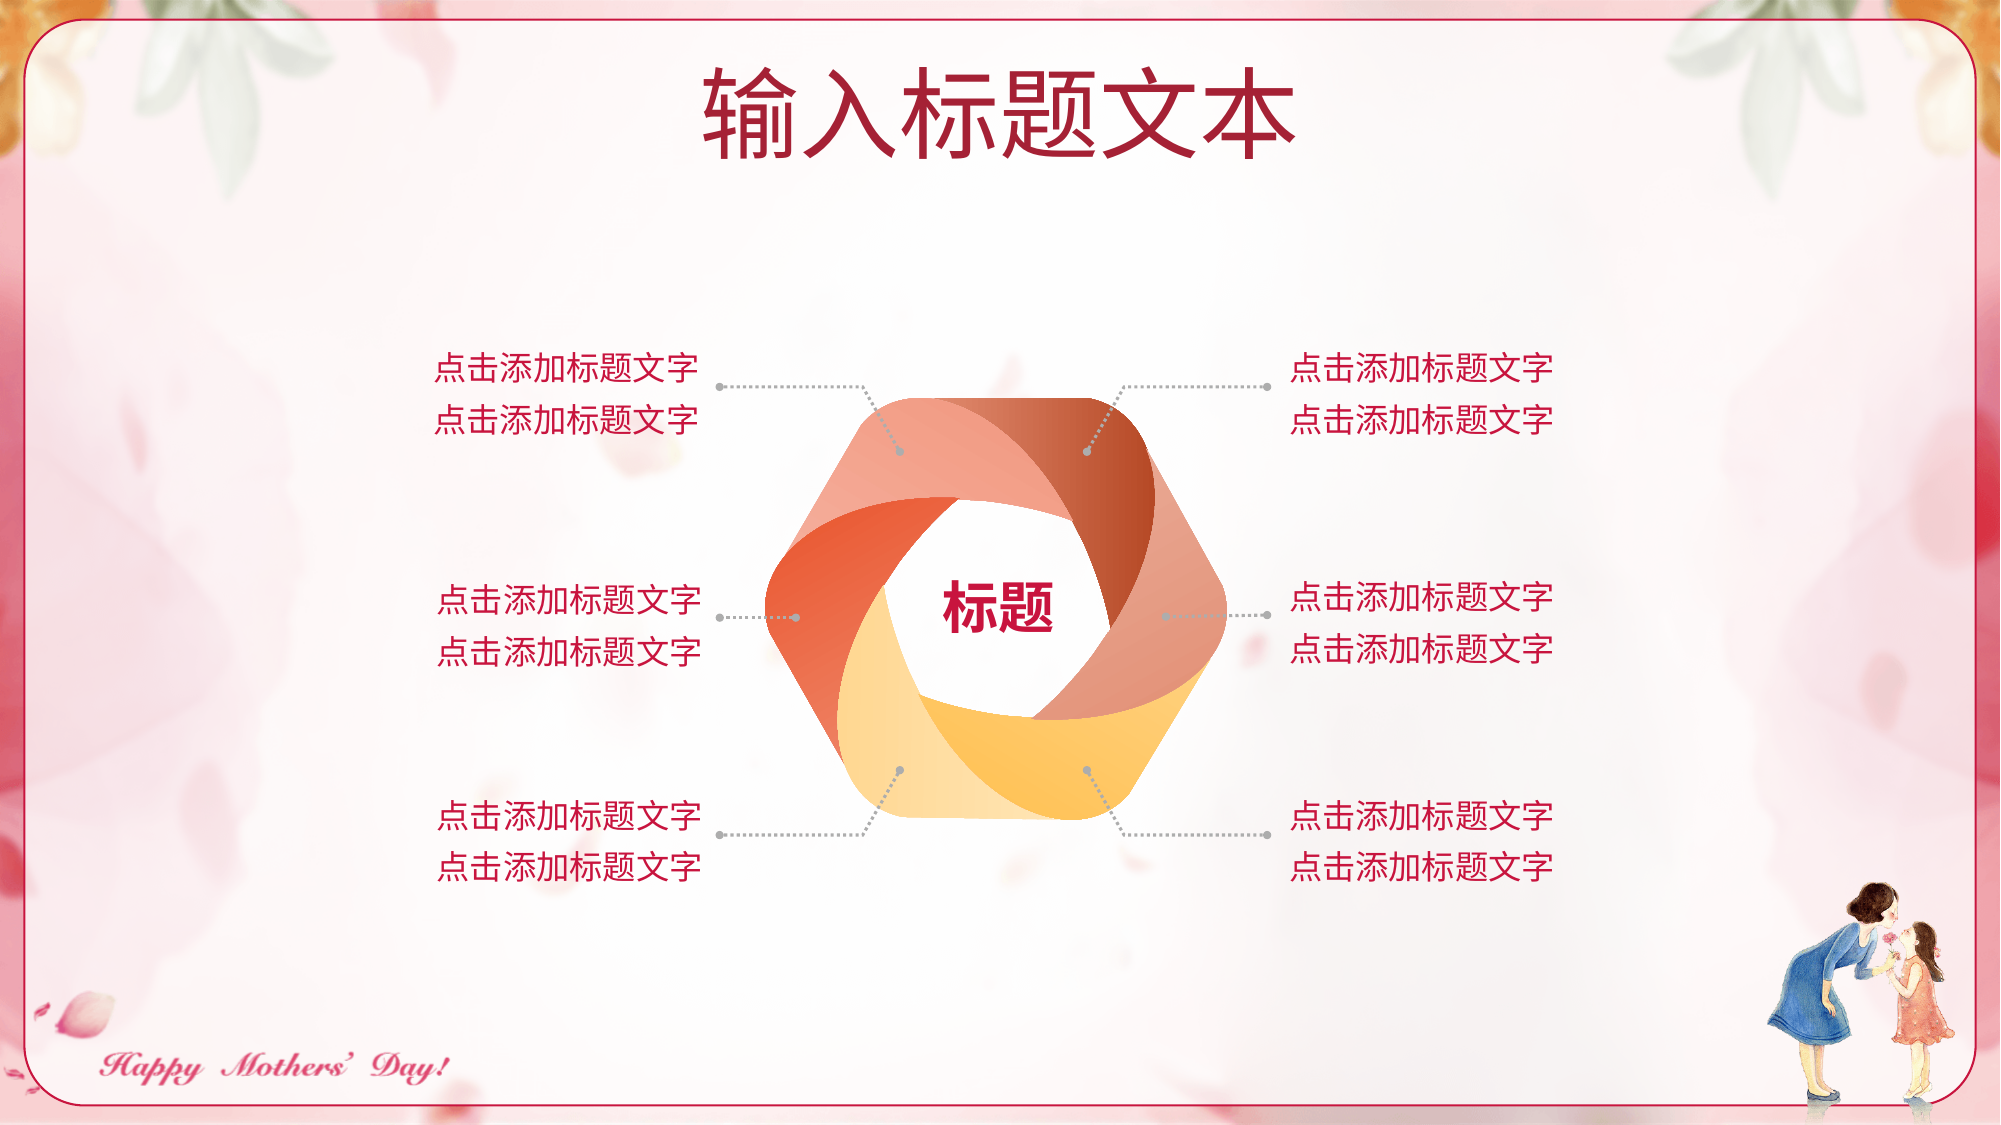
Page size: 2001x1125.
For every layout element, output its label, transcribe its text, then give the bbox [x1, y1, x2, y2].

text_box [765, 497, 960, 762]
text_box [1082, 766, 1272, 840]
text_box [1082, 382, 1272, 456]
text_box 点击添加标题文字 点击添加标题文字 [352, 314, 715, 459]
text_box 点击添加标题文字 点击添加标题文字 [353, 546, 718, 692]
text_box 点击添加标题文字 点击添加标题文字 [1274, 762, 1697, 907]
text_box 点击添加标题文字 点击添加标题文字 [1274, 544, 1697, 689]
text_box [918, 659, 1211, 820]
text_box [1031, 448, 1227, 720]
text_box 点击添加标题文字 点击添加标题文字 [353, 762, 718, 907]
text_box 标题 [927, 564, 1072, 648]
text_box [837, 585, 1060, 820]
text_box [933, 398, 1155, 628]
text_box [715, 382, 905, 456]
text_box 点击添加标题文字 点击添加标题文字 [1274, 314, 1697, 459]
text_box 输入标题文本 [685, 44, 1315, 180]
text_box [785, 398, 1073, 554]
picture [0, 0, 2000, 1125]
text_box [718, 766, 905, 840]
